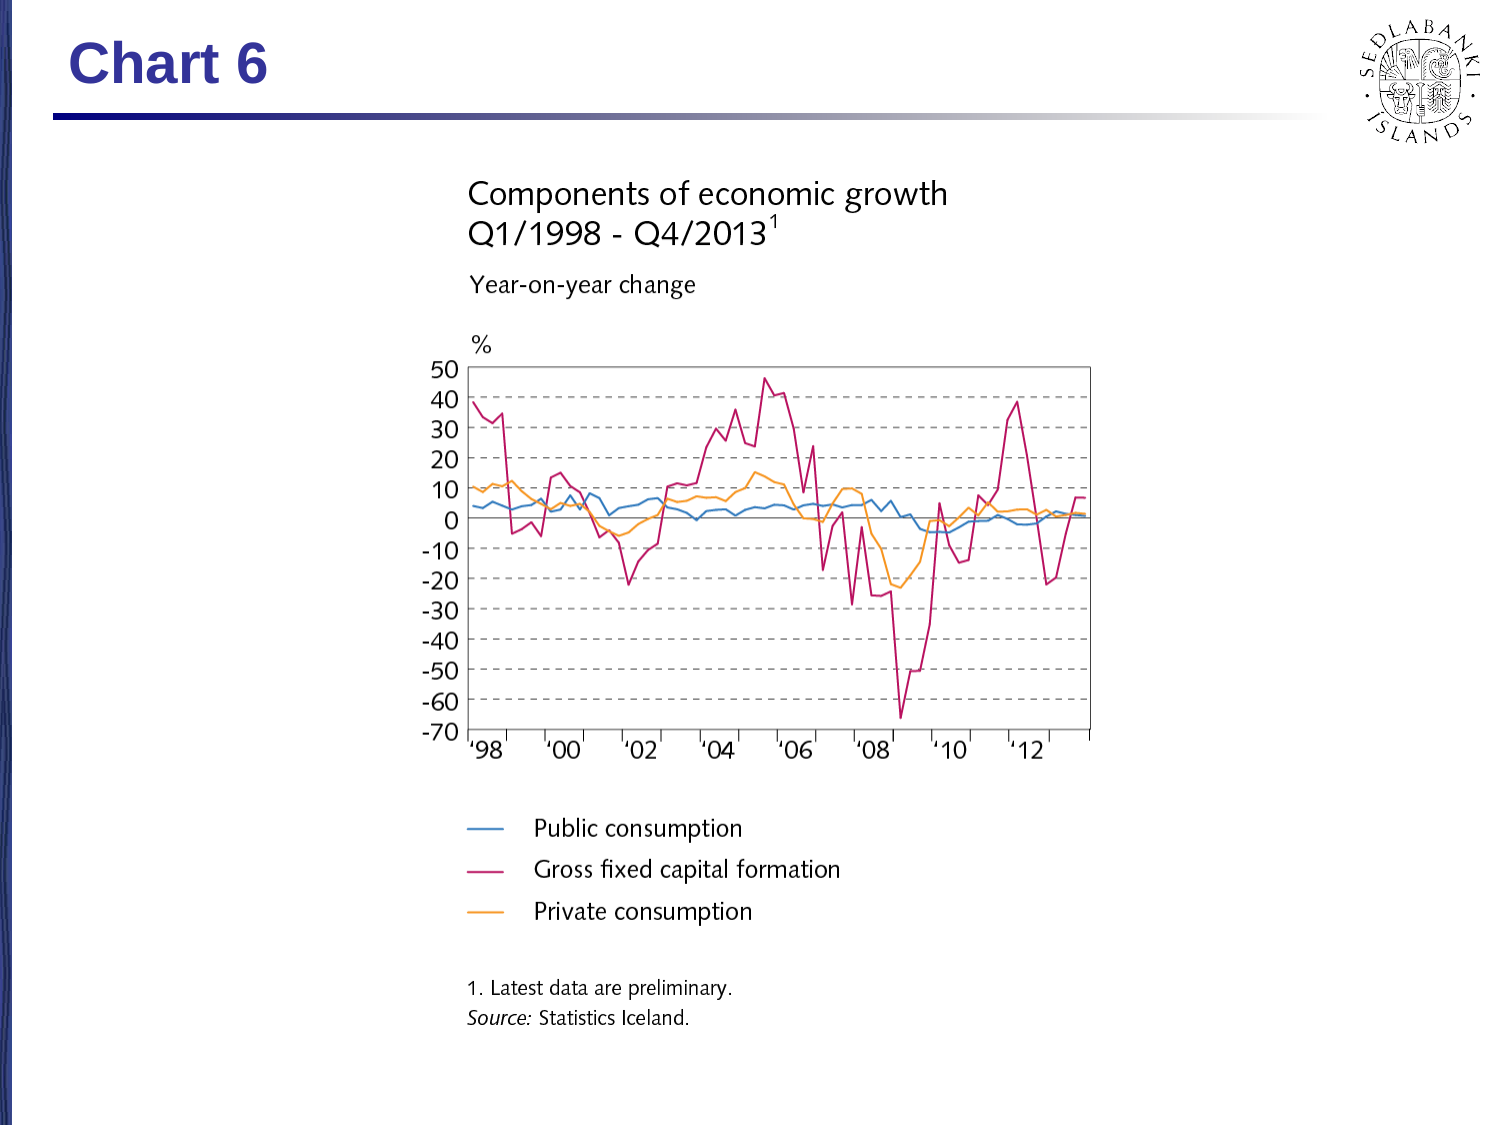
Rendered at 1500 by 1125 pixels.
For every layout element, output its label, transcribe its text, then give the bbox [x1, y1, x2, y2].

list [420, 177, 1092, 1030]
title Chart 6 [52, 10, 1330, 111]
picture [1357, 18, 1482, 149]
picture [0, 0, 12, 1125]
